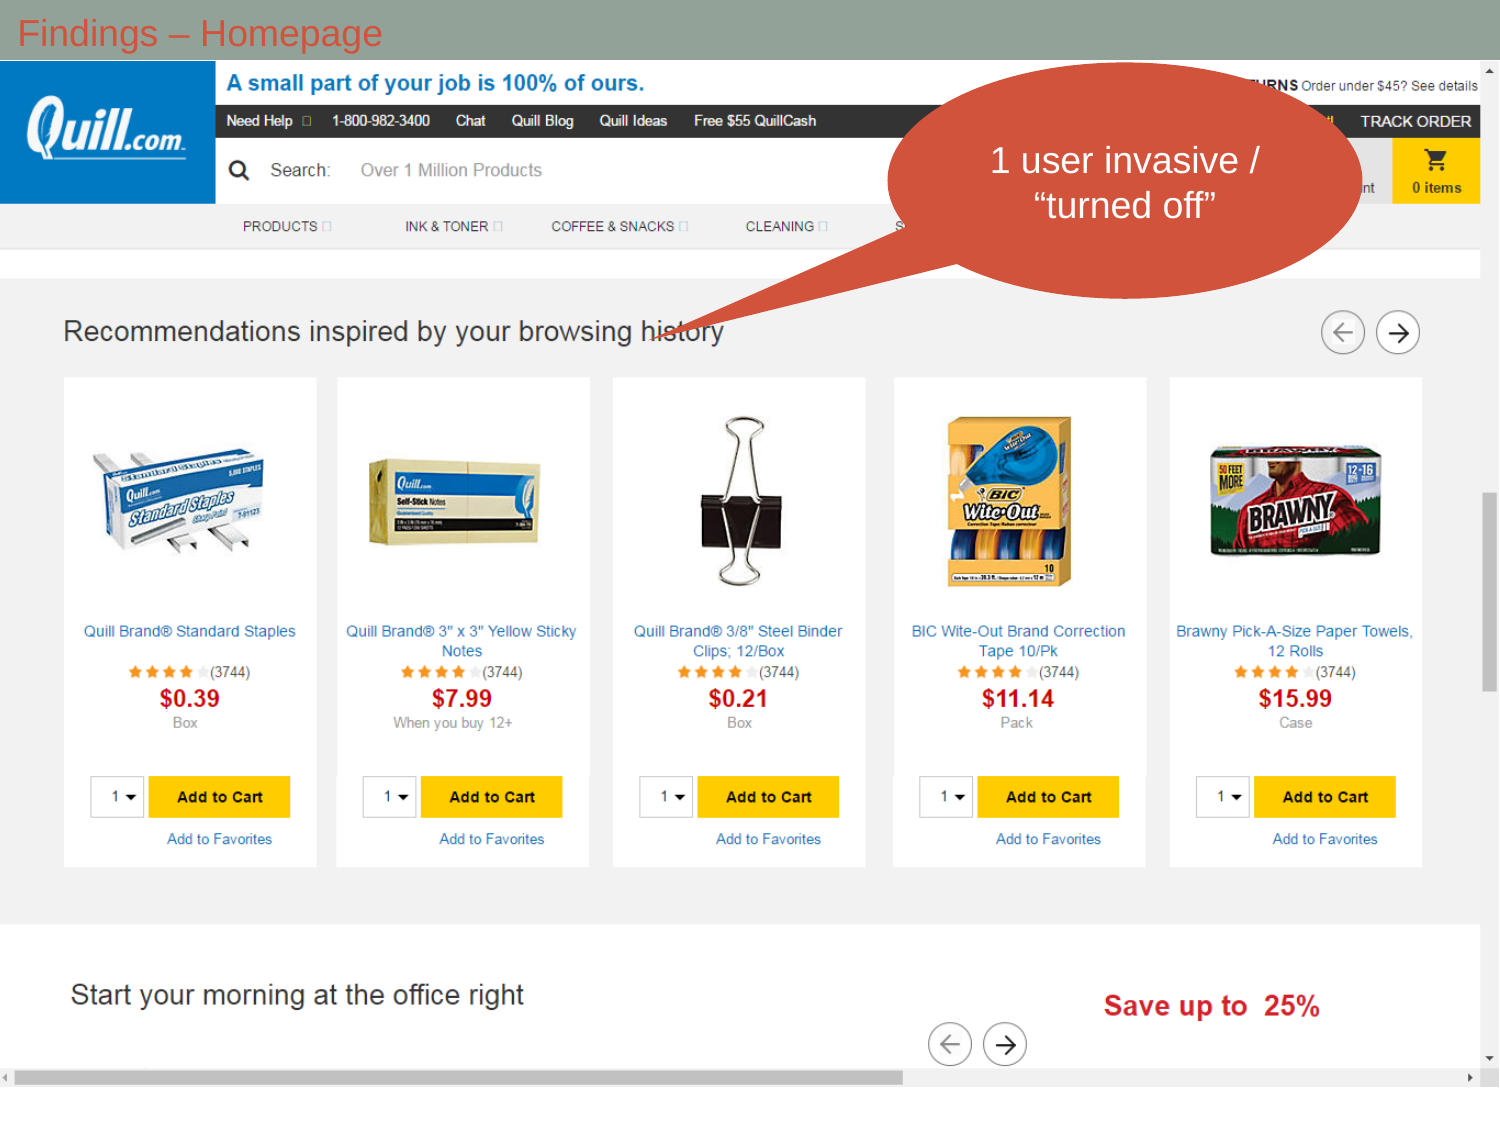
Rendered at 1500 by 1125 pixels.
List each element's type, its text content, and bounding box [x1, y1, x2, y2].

picture [0, 60, 1499, 1087]
text_box Findings – Homepage [2, 1, 398, 58]
